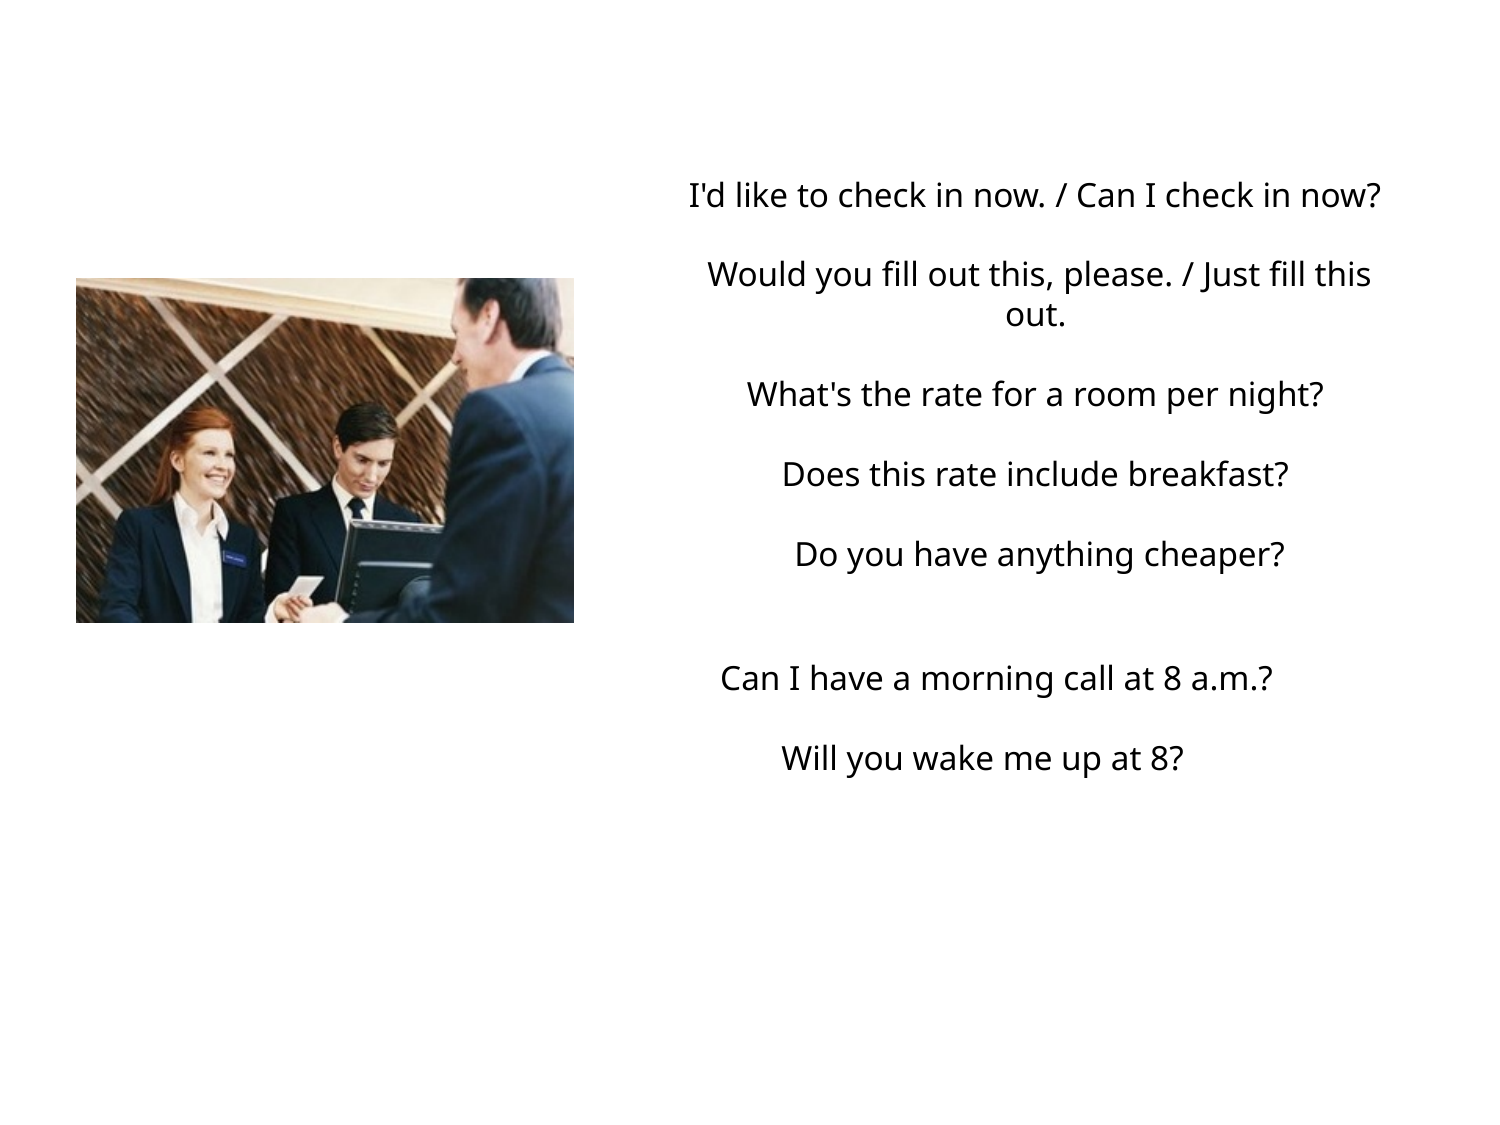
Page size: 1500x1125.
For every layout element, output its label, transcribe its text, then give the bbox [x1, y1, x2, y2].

title I'd like to check in now. / Can I check in now? Would you fill out this, please. / Just fill this out. What's the rate for a room per night? Does this rate include breakfast? Do you have anything cheaper? [667, 290, 1414, 656]
text_box Can I have a morning call at 8 a.m.? Will you wake me up at 8? [679, 609, 1430, 830]
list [76, 278, 574, 623]
